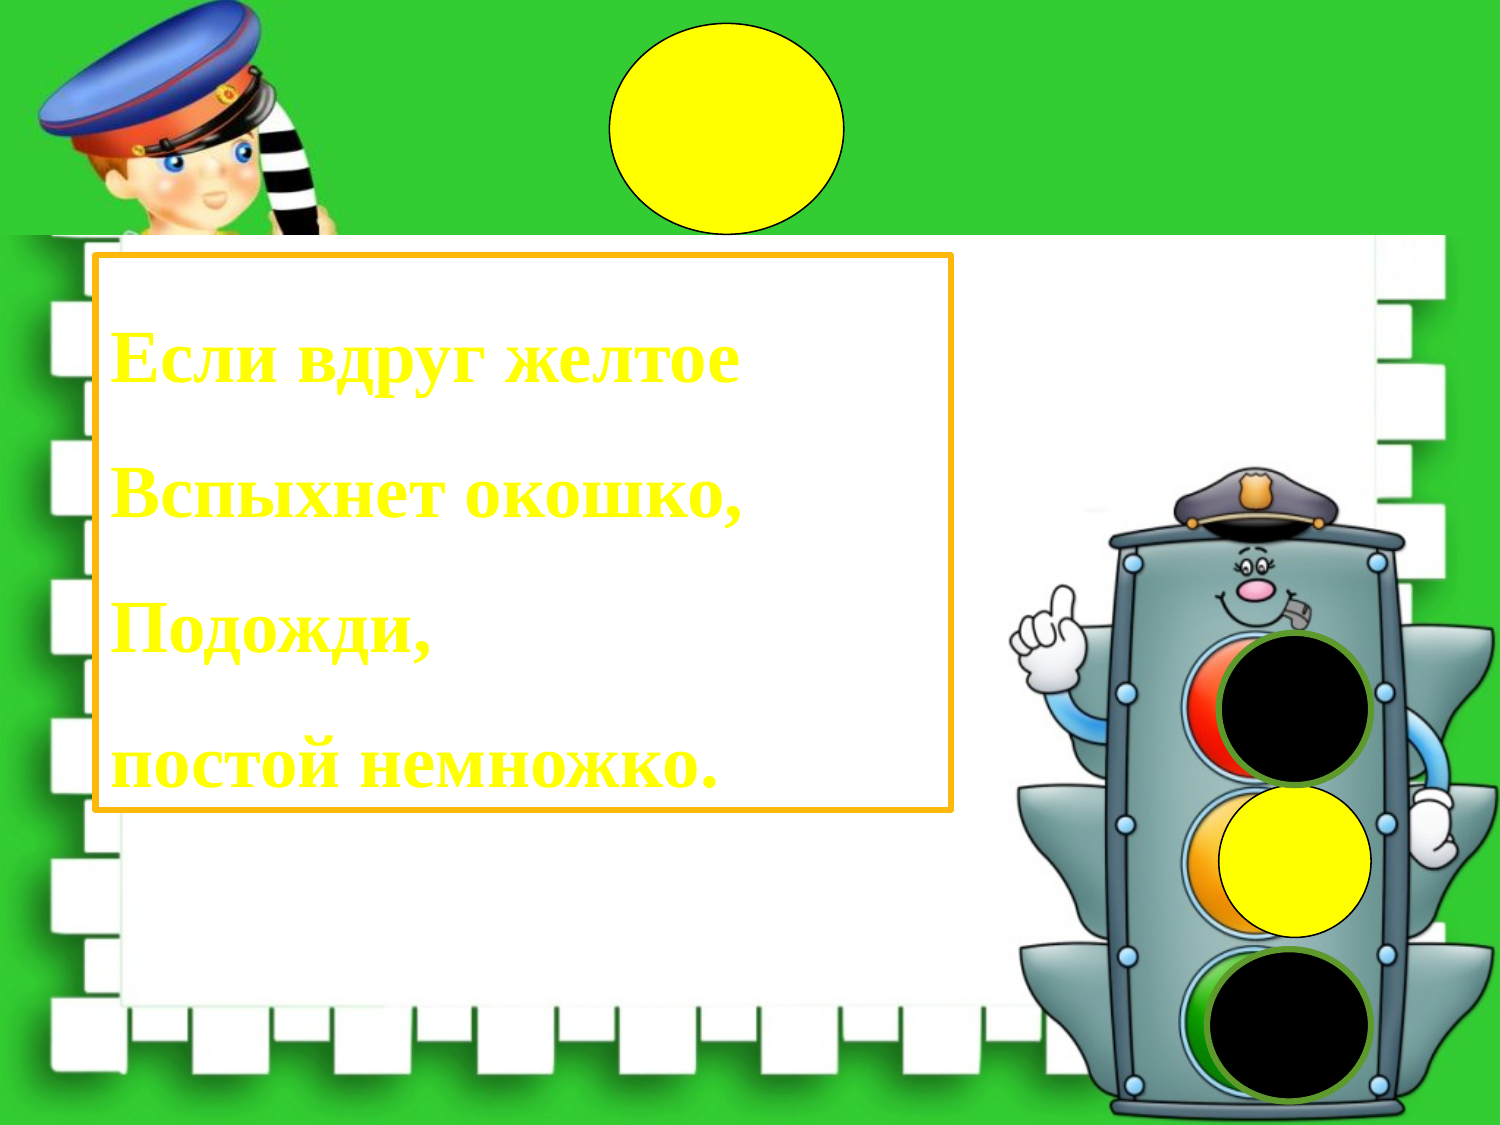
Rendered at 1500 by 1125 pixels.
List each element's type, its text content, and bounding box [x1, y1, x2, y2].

text_box [609, 23, 844, 235]
text_box [1215, 629, 1375, 789]
text_box [1203, 946, 1375, 1105]
picture [0, 0, 1500, 1125]
text_box Если вдруг желтое Вспыхнет окошко, Подожди, постой немножко. [92, 252, 954, 813]
text_box [1218, 787, 1372, 938]
